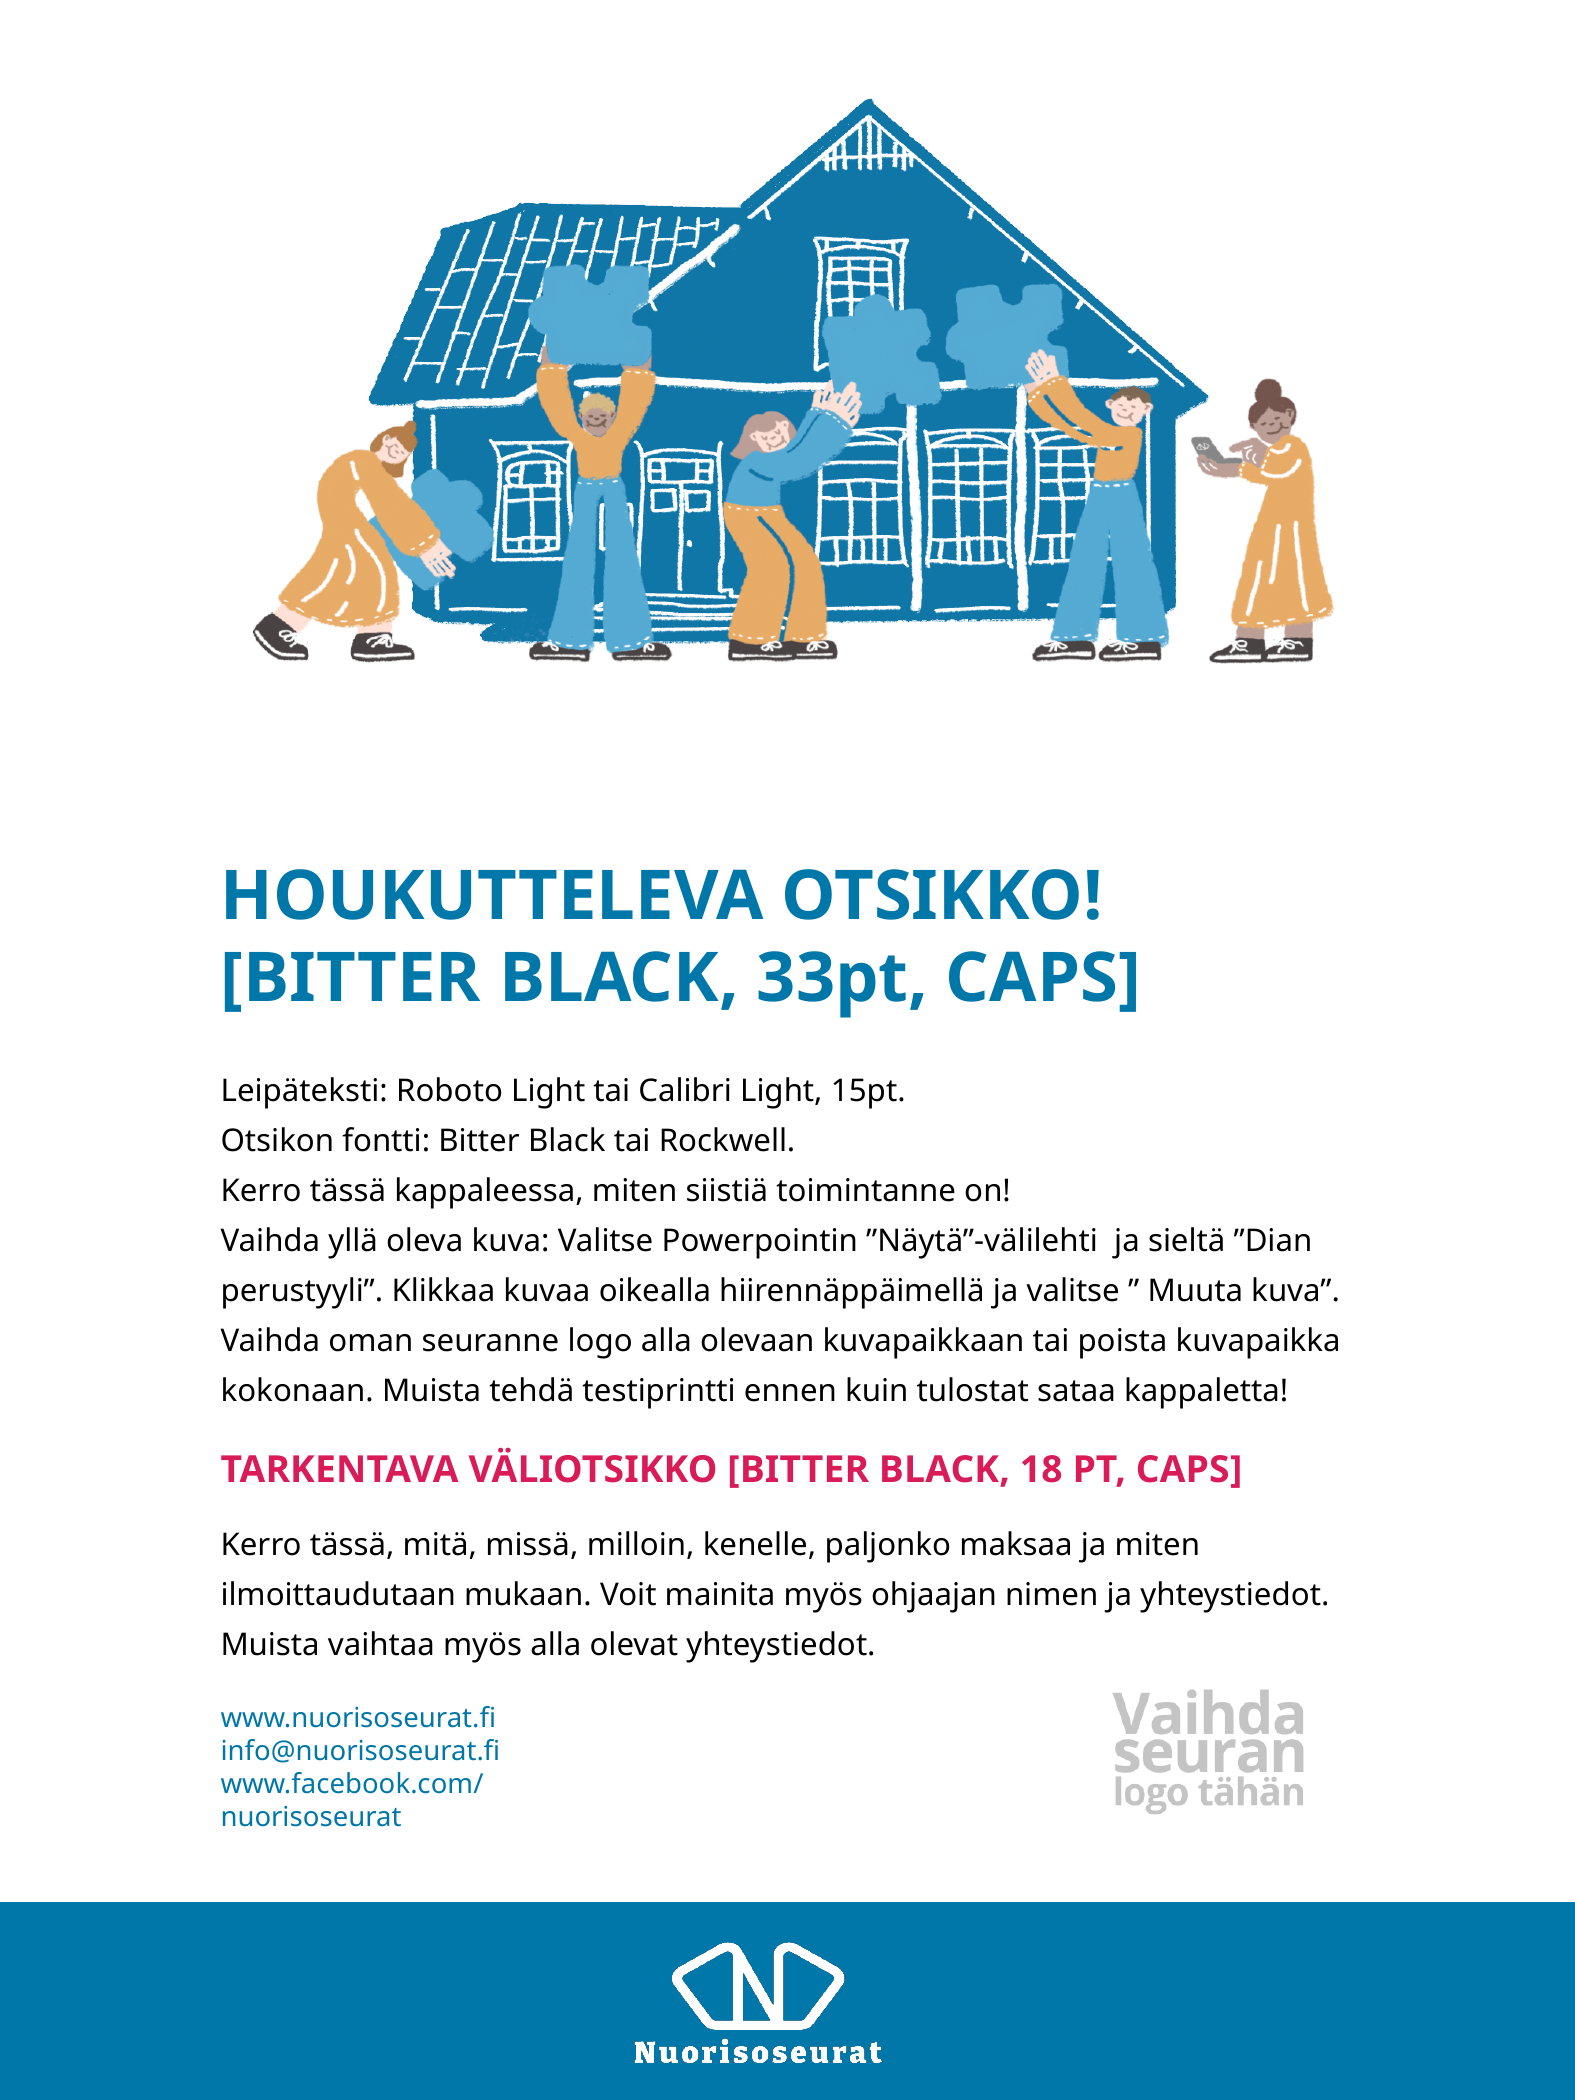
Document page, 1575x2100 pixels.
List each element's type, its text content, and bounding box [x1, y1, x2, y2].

picture [673, 1943, 844, 2029]
picture [811, 2047, 828, 2062]
picture [870, 2043, 881, 2062]
picture [721, 2047, 729, 2062]
text_box HOUKUTTELEVA OTSIKKO! [BITTER BLACK, 33pt, CAPS] [205, 843, 1303, 1023]
picture [753, 2047, 768, 2062]
picture [1111, 1689, 1313, 1815]
picture [683, 2047, 698, 2062]
picture [792, 2047, 805, 2062]
picture [660, 2047, 677, 2062]
picture [773, 2047, 786, 2062]
picture [1, 72, 1575, 688]
picture [734, 2047, 747, 2062]
picture [703, 2047, 716, 2062]
picture [851, 2047, 866, 2062]
picture [635, 2042, 655, 2062]
text_box Leipäteksti: Roboto Light tai Calibri Light, 15pt. Otsikon fontti: Bitter Black tai Rockwell. Kerro tässä kappaleessa, miten siistiä toimintanne on! Vaihda yllä oleva kuva: Valitse Powerpointin ”Näytä”-välilehti ja sieltä ”Dian perustyyli”. Klikkaa kuvaa oikealla hiirennäppäimellä ja valitse ” Muuta kuva”. Vaihda oman seuranne logo alla olevaan kuvapaikkaan tai poista kuvapaikka kokonaan. Muista tehdä testiprintti ennen kuin tulostat sataa kappaletta! TARKENTAVA VÄLIOTSIKKO [BITTER BLACK, 18 PT, CAPS] Kerro tässä, mitä, missä, milloin, kenelle, paljonko maksaa ja miten ilmoittaudutaan mukaan. Voit mainita myös ohjaajan nimen ja yhteystiedot. Muista vaihtaa myös alla olevat yhteystiedot. [205, 1050, 1380, 1670]
text_box www.nuorisoseurat.fi info@nuorisoseurat.fi www.facebook.com/nuorisoseurat [205, 1692, 668, 1839]
picture [833, 2047, 846, 2062]
